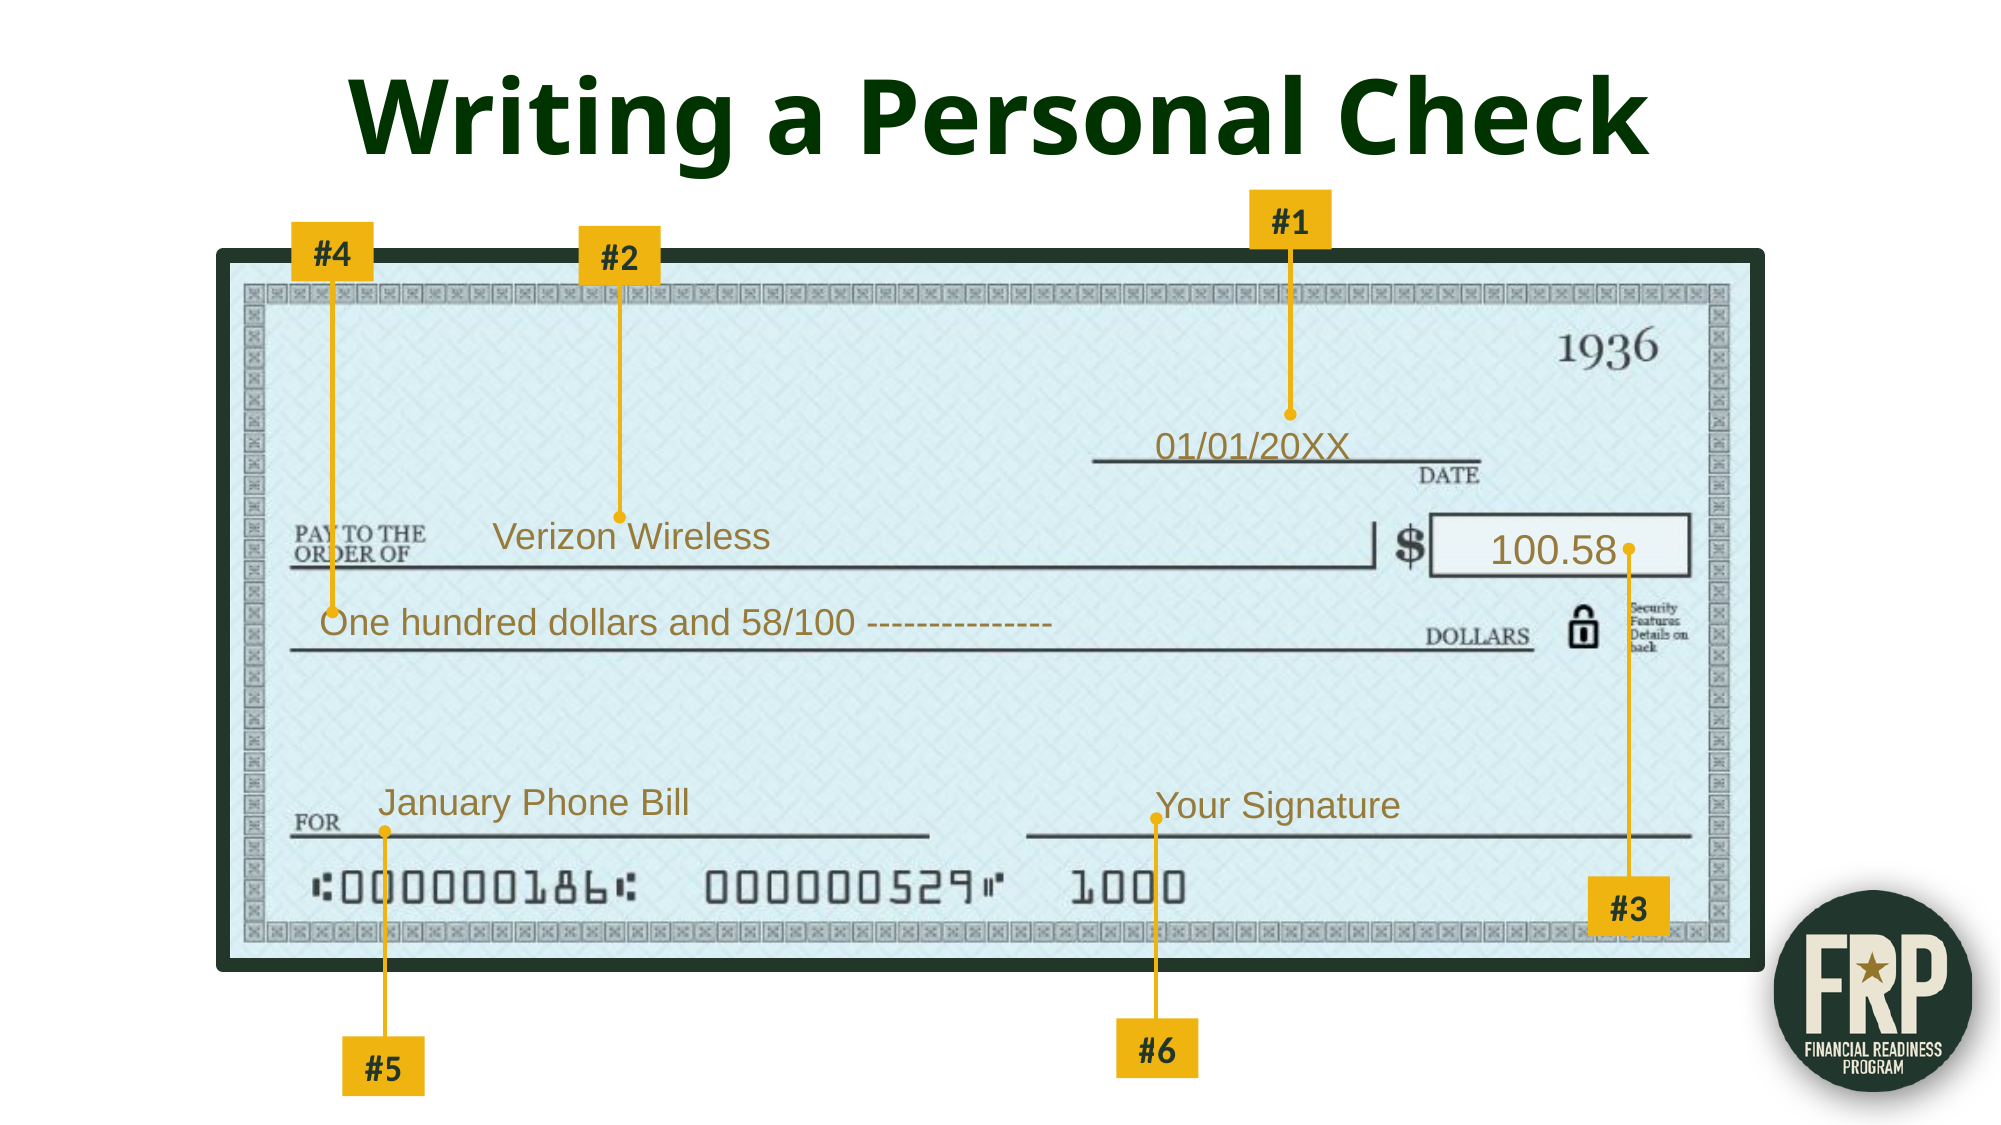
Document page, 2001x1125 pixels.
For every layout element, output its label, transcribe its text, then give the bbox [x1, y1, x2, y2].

picture [230, 262, 1751, 958]
text_box #1 [1249, 189, 1332, 250]
text_box #5 [342, 1036, 425, 1097]
text_box #6 [1116, 1018, 1199, 1079]
text_box #2 [578, 225, 661, 262]
text_box [1773, 890, 1973, 1092]
text_box #4 [291, 221, 374, 262]
title Writing a Personal Check [0, 21, 2000, 220]
